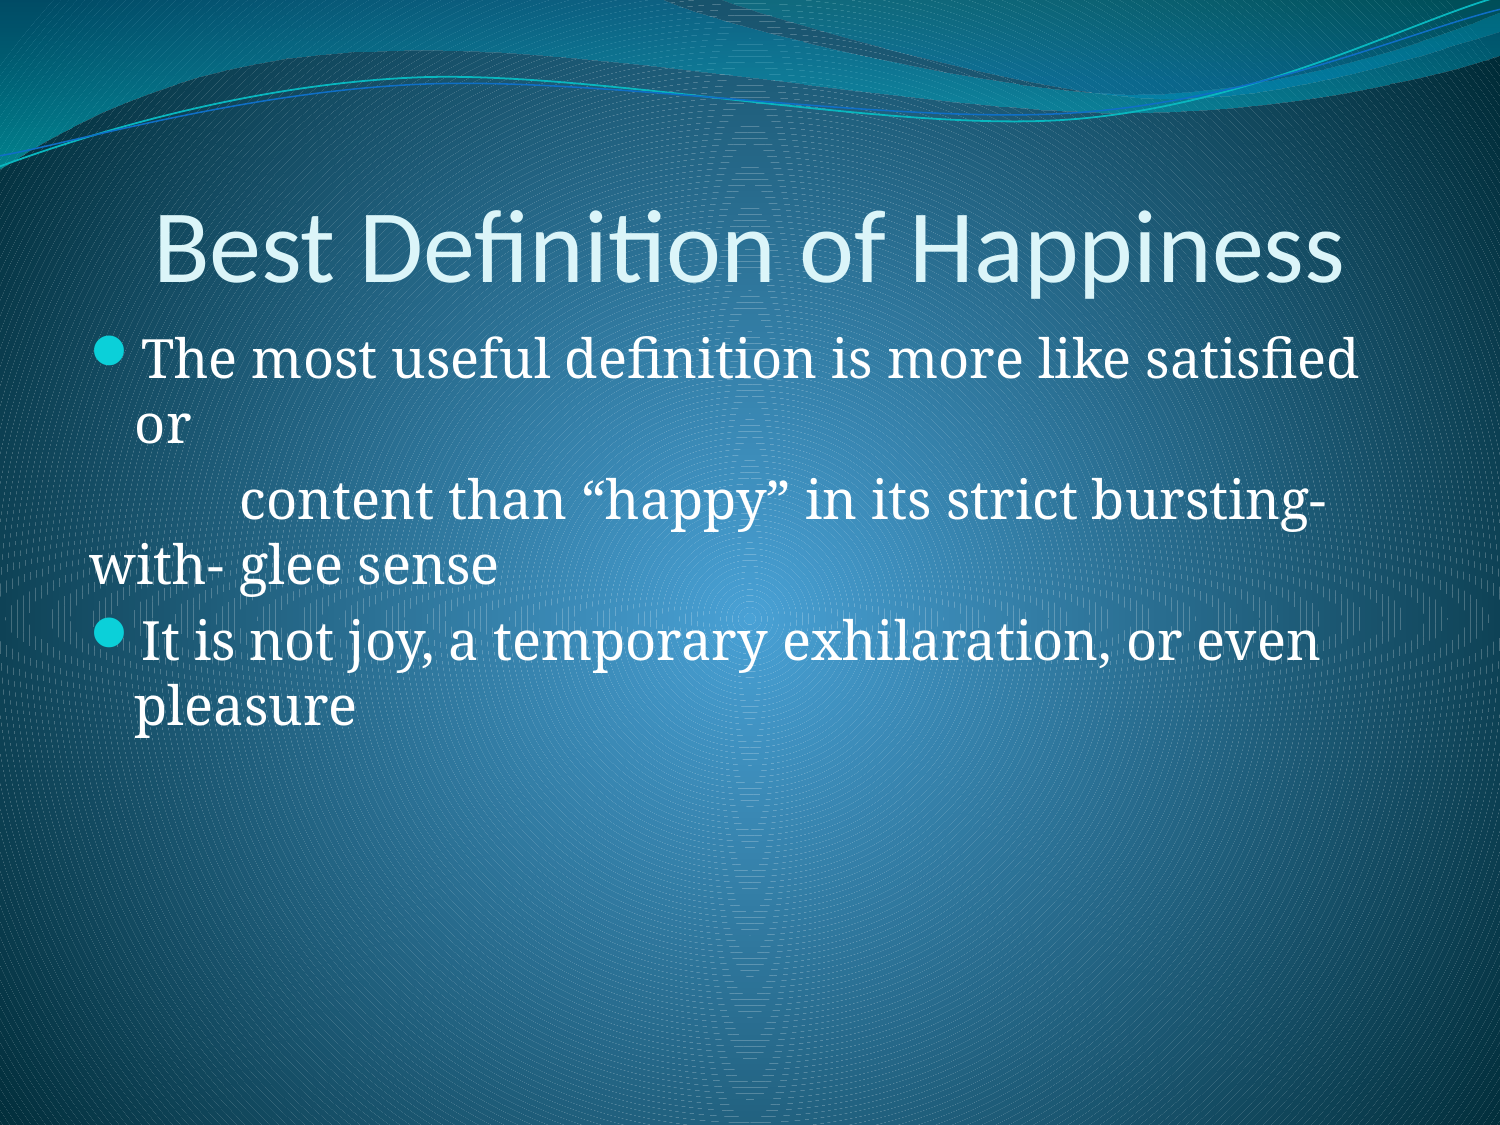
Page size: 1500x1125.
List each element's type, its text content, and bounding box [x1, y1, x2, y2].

list The most useful definition is more like satisfied or content than “happy” in its strict bursting-with- glee sense It is not joy, a temporary exhilaration, or even pleasure [75, 317, 1425, 1038]
title Best Definition of Happiness [75, 115, 1425, 303]
